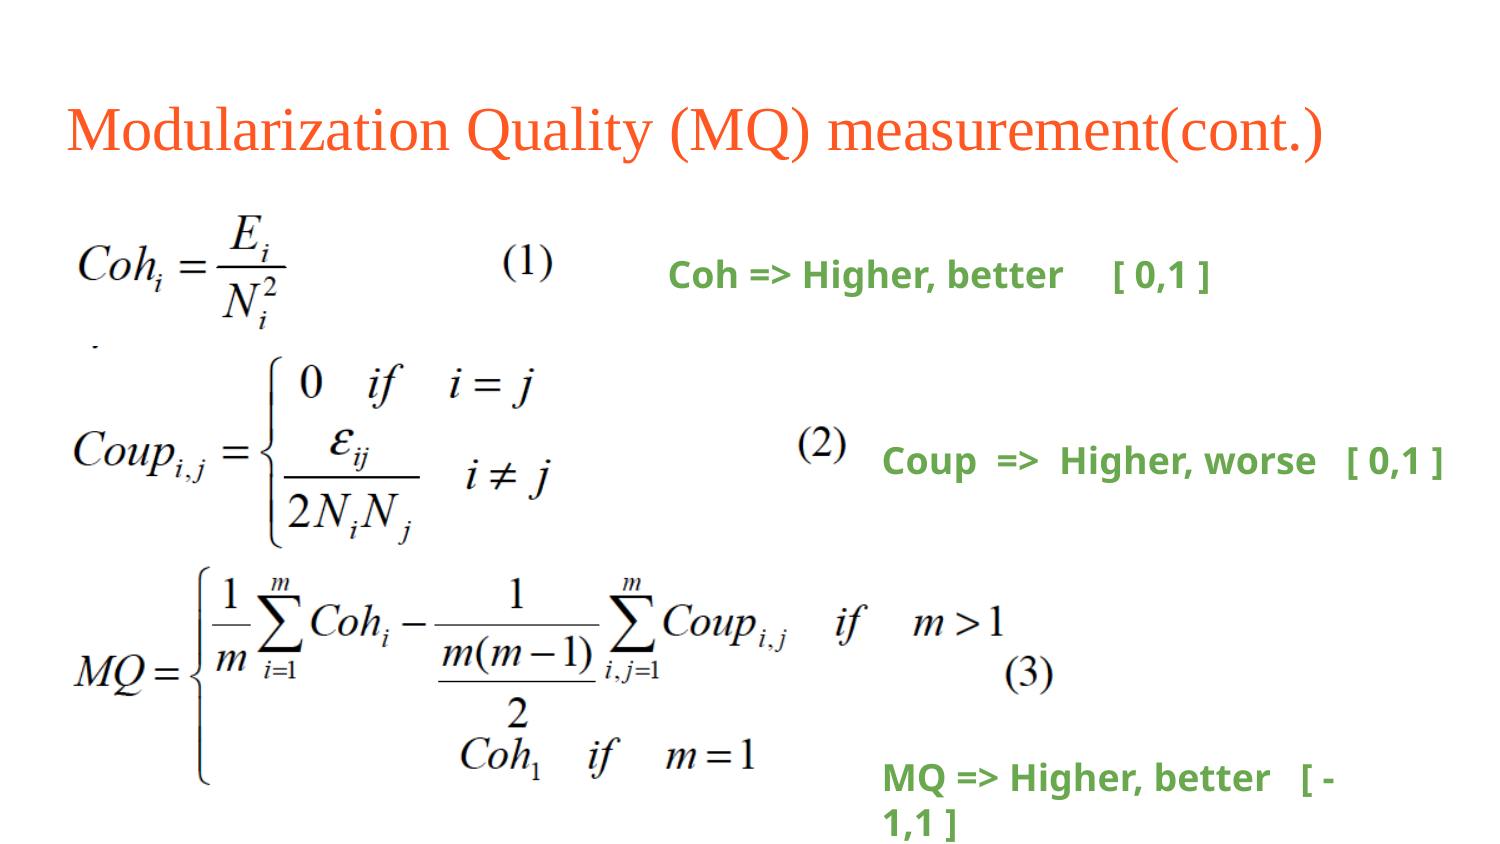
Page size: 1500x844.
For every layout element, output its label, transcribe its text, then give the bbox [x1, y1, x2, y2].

text_box Coh => Higher, better [ 0,1 ] [652, 236, 1398, 299]
text_box Coup => Higher, worse [ 0,1 ] [871, 421, 1500, 485]
title Modularization Quality (MQ) measurement(cont.) [51, 72, 1449, 167]
picture [50, 188, 1073, 794]
text_box MQ => Higher, better [ -1,1 ] [866, 739, 1386, 802]
